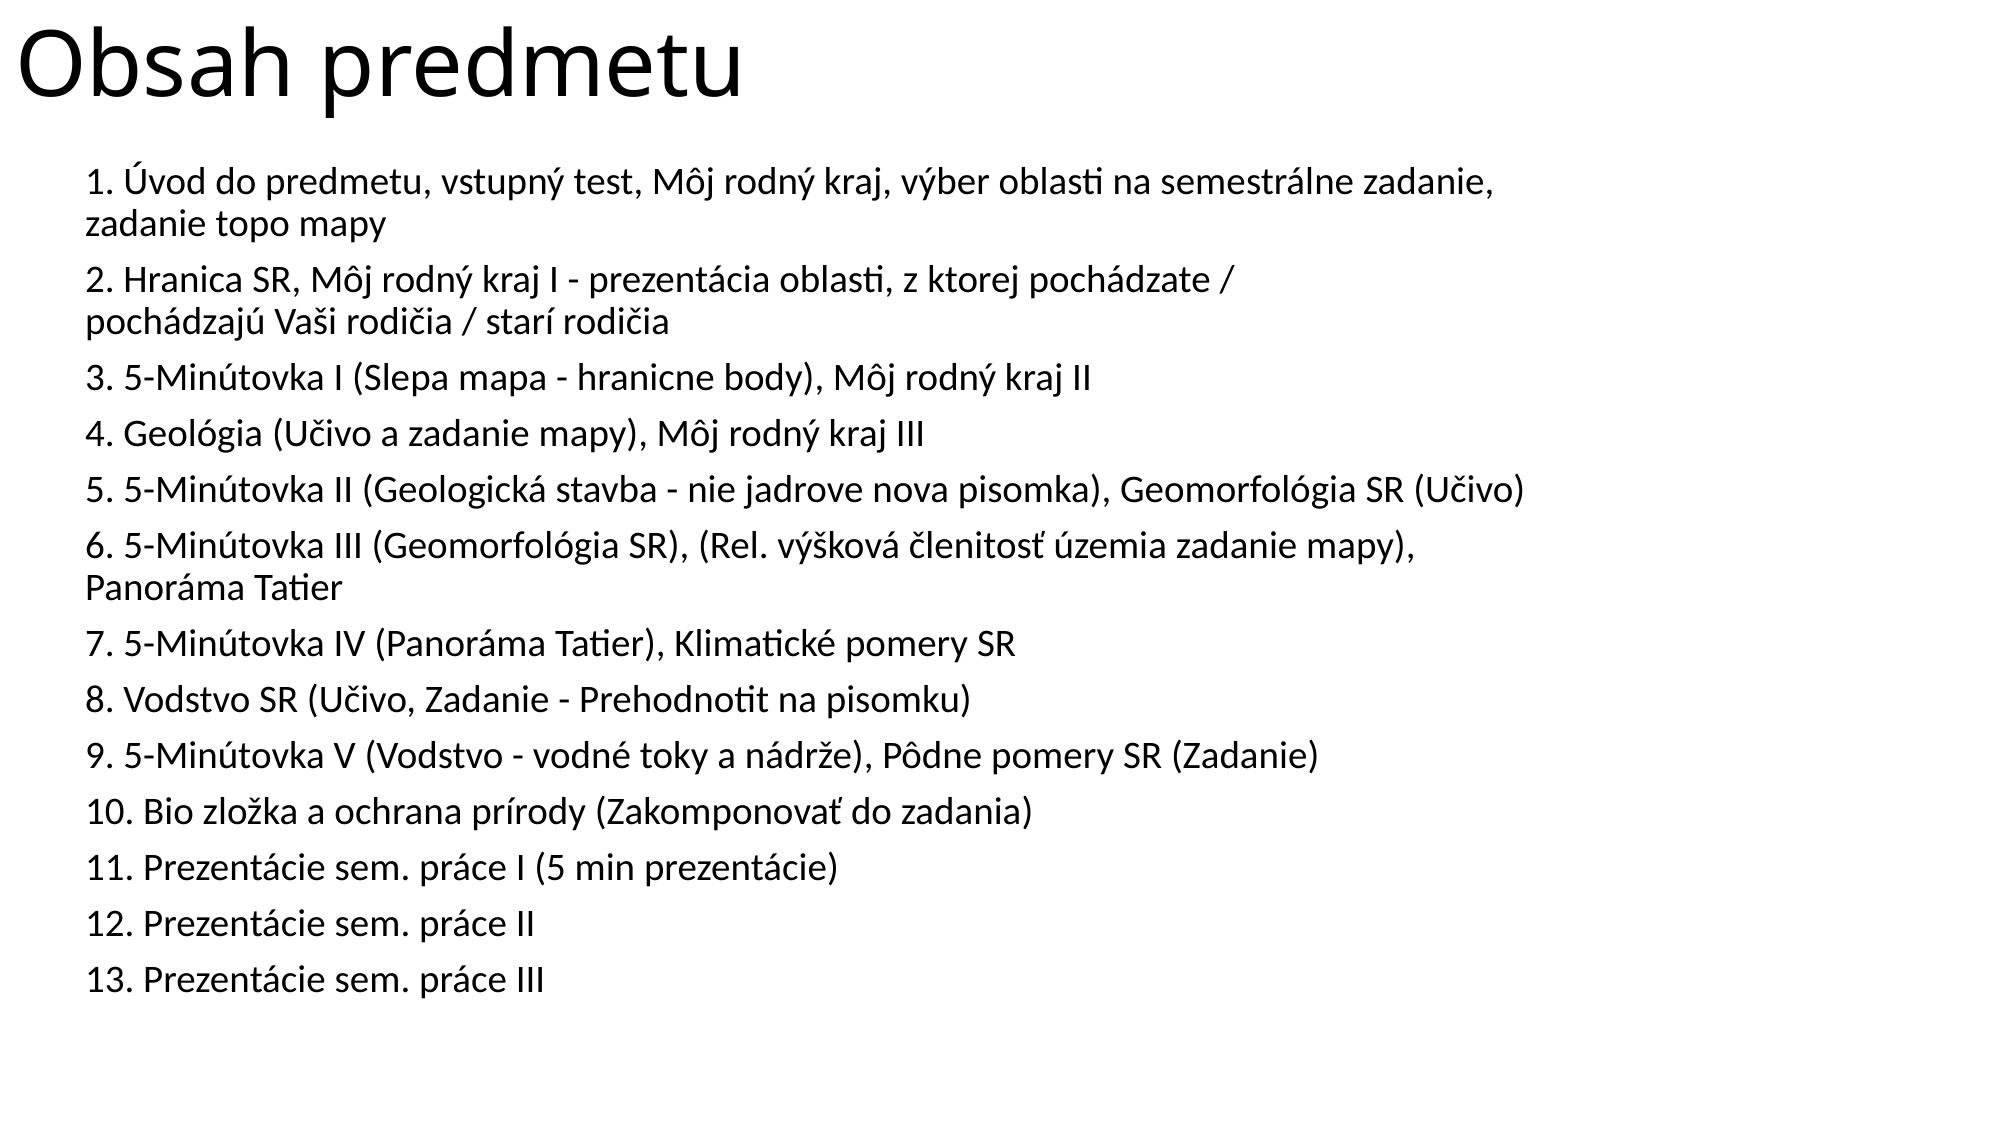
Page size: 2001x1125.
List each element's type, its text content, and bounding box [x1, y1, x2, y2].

list 1. Úvod do predmetu, vstupný test, Môj rodný kraj, výber oblasti na semestrálne zadanie, zadanie topo mapy 2. Hranica SR, Môj rodný kraj I - prezentácia oblasti, z ktorej pochádzate / pochádzajú Vaši rodičia / starí rodičia 3. 5-Minútovka I (Slepa mapa - hranicne body), Môj rodný kraj II 4. Geológia (Učivo a zadanie mapy), Môj rodný kraj III 5. 5-Minútovka II (Geologická stavba - nie jadrove nova pisomka), Geomorfológia SR (Učivo) 6. 5-Minútovka III (Geomorfológia SR), (Rel. výšková členitosť územia zadanie mapy), Panoráma Tatier 7. 5-Minútovka IV (Panoráma Tatier), Klimatické pomery SR 8. Vodstvo SR (Učivo, Zadanie - Prehodnotit na pisomku) 9. 5-Minútovka V (Vodstvo - vodné toky a nádrže), Pôdne pomery SR (Zadanie) 10. Bio zložka a ochrana prírody (Zakomponovať do zadania) 11. Prezentácie sem. práce I (5 min prezentácie) 12. Prezentácie sem. práce II 13. Prezentácie sem. práce III [70, 153, 1575, 1029]
title Obsah predmetu [0, 0, 1725, 176]
